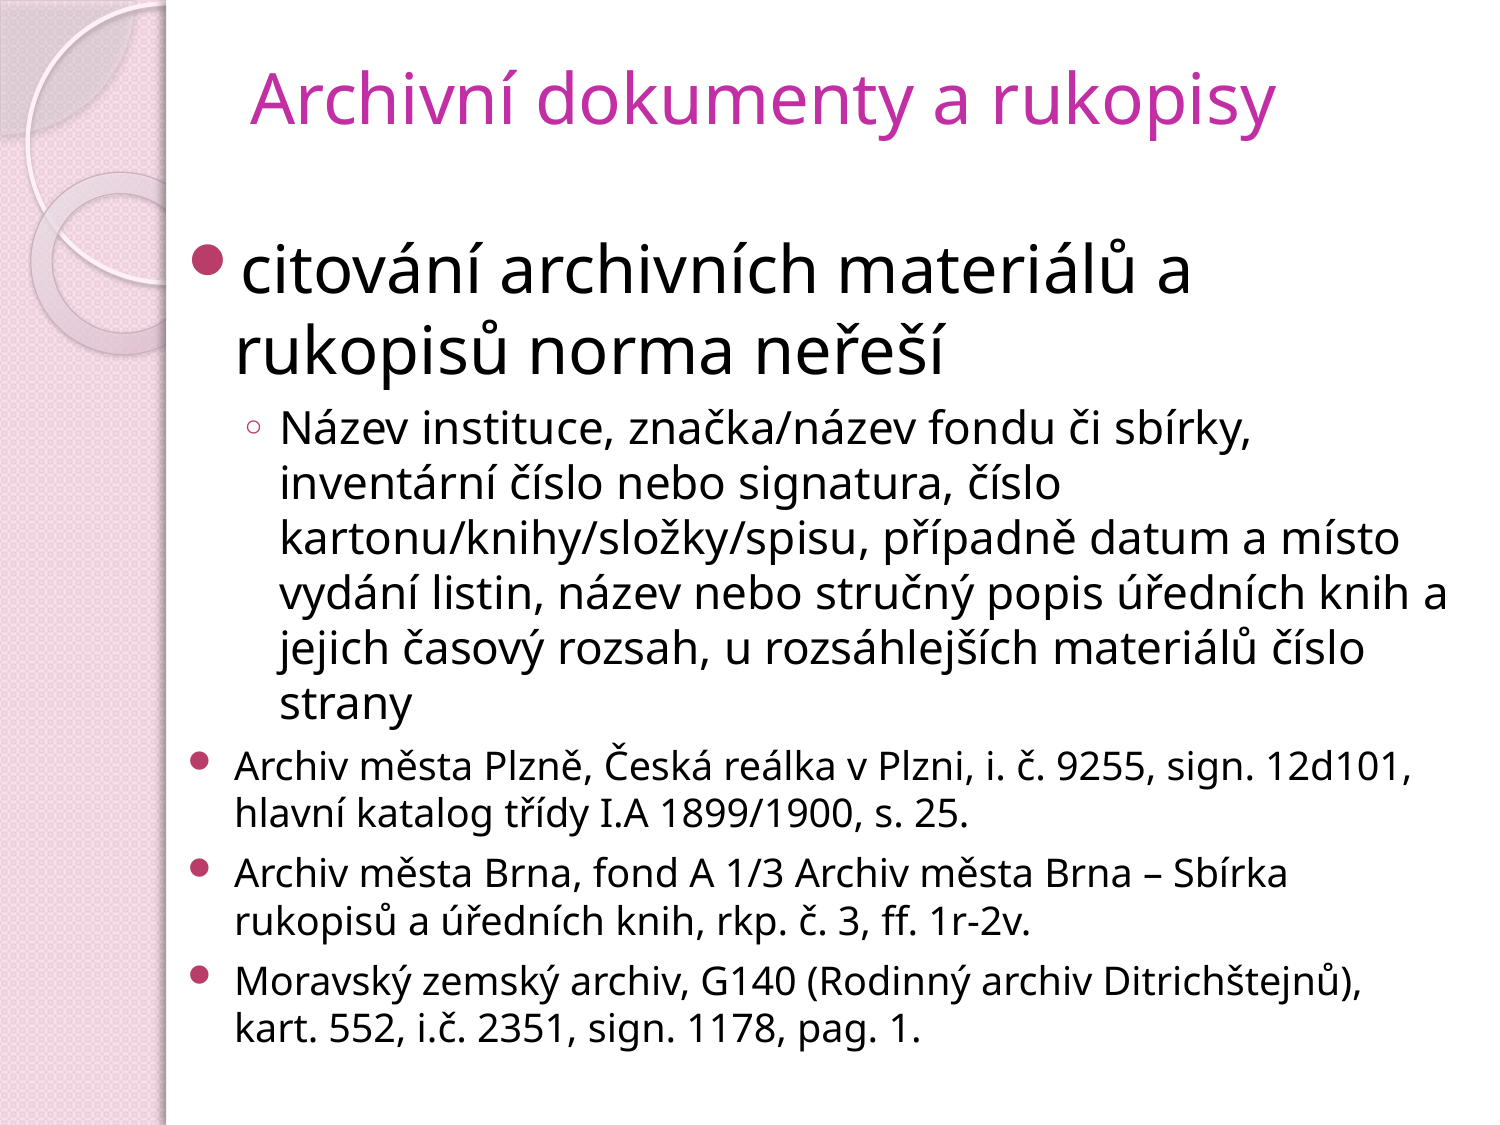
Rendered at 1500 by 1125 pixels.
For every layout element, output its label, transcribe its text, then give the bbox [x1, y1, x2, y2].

title Archivní dokumenty a rukopisy [235, 45, 1466, 219]
list citování archivních materiálů a rukopisů norma neřeší Název instituce, značka/název fondu či sbírky, inventární číslo nebo signatura, číslo kartonu/knihy/složky/spisu, případně datum a místo vydání listin, název nebo stručný popis úředních knih a jejich časový rozsah, u rozsáhlejších materiálů číslo strany Archiv města Plzně, Česká reálka v Plzni, i. č. 9255, sign. 12d101, hlavní katalog třídy I.A 1899/1900, s. 25. Archiv města Brna, fond A 1/3 Archiv města Brna – Sbírka rukopisů a úředních knih, rkp. č. 3, ff. 1r‑2v. Moravský zemský archiv, G140 (Rodinný archiv Ditrichštejnů), kart. 552, i.č. 2351, sign. 1178, pag. 1. [159, 219, 1466, 1071]
